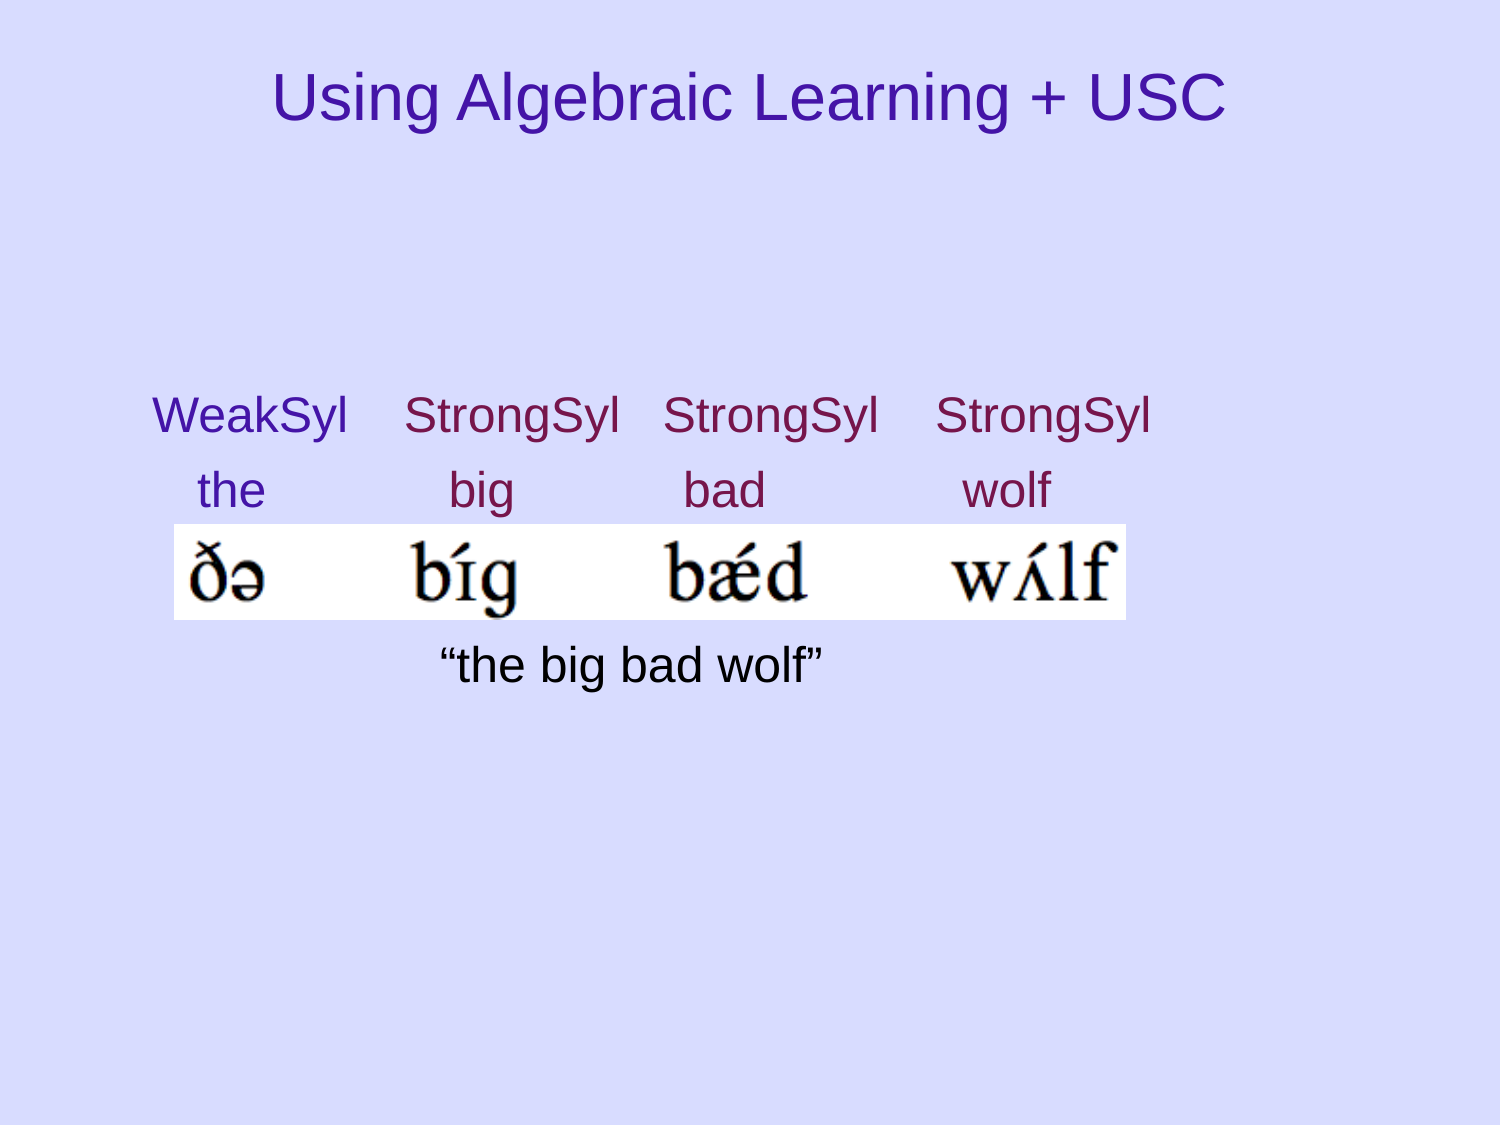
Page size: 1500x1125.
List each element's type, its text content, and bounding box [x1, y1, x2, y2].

text_box the big bad wolf [112, 449, 1300, 525]
text_box WeakSyl StrongSyl StrongSyl StrongSyl [137, 374, 1275, 449]
title Using Algebraic Learning + USC [0, 0, 1500, 188]
text_box “the big bad wolf” [424, 628, 950, 700]
picture [174, 524, 1126, 620]
